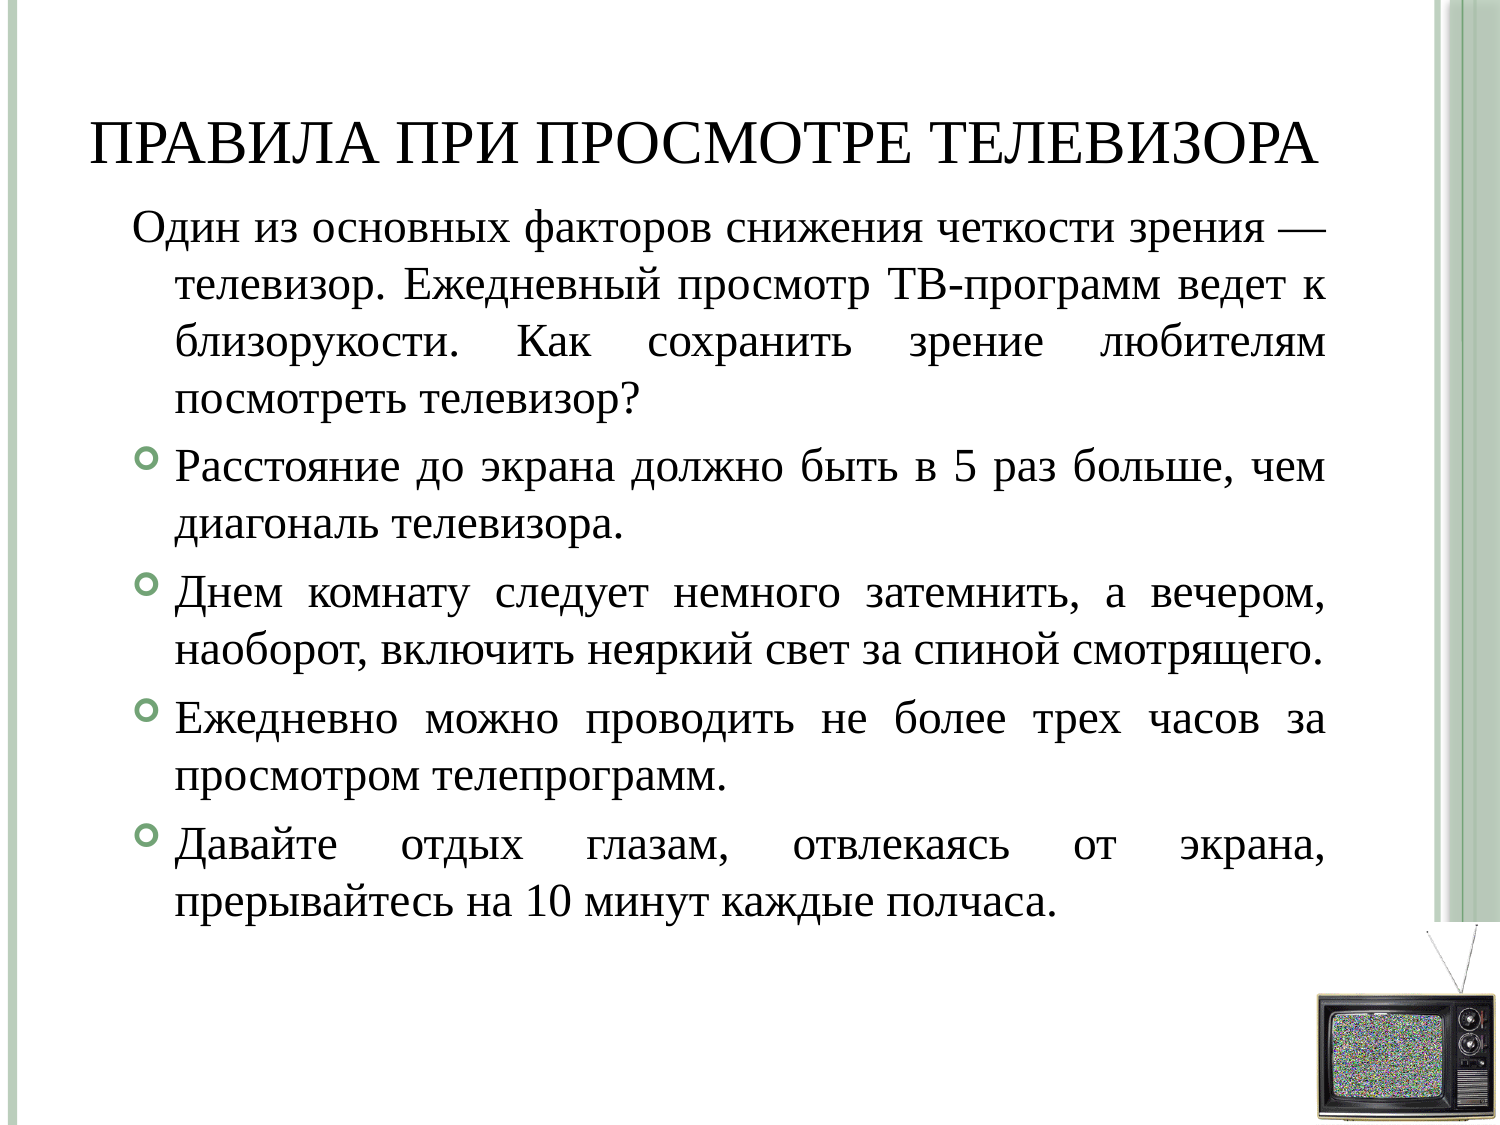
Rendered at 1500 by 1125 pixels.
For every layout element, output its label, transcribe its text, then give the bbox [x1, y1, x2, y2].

picture [1311, 921, 1500, 1125]
list Один из основных факторов снижения четкости зрения — телевизор. Ежедневный просмотр ТВ-программ ведет к близорукости. Как сохранить зрение любителям посмотреть телевизор? Расстояние до экрана должно быть в 5 раз больше, чем диагональ телевизора. Днем комнату следует немного затемнить, а вечером, наоборот, включить неяркий свет за спиной смотрящего. Ежедневно можно проводить не более трех часов за просмотром телепрограмм. Давайте отдых глазам, отвлекаясь от экрана, прерывайтесь на 10 минут каждые полчаса. [117, 187, 1343, 987]
title Правила при просмотре телевизора [75, 45, 1465, 235]
